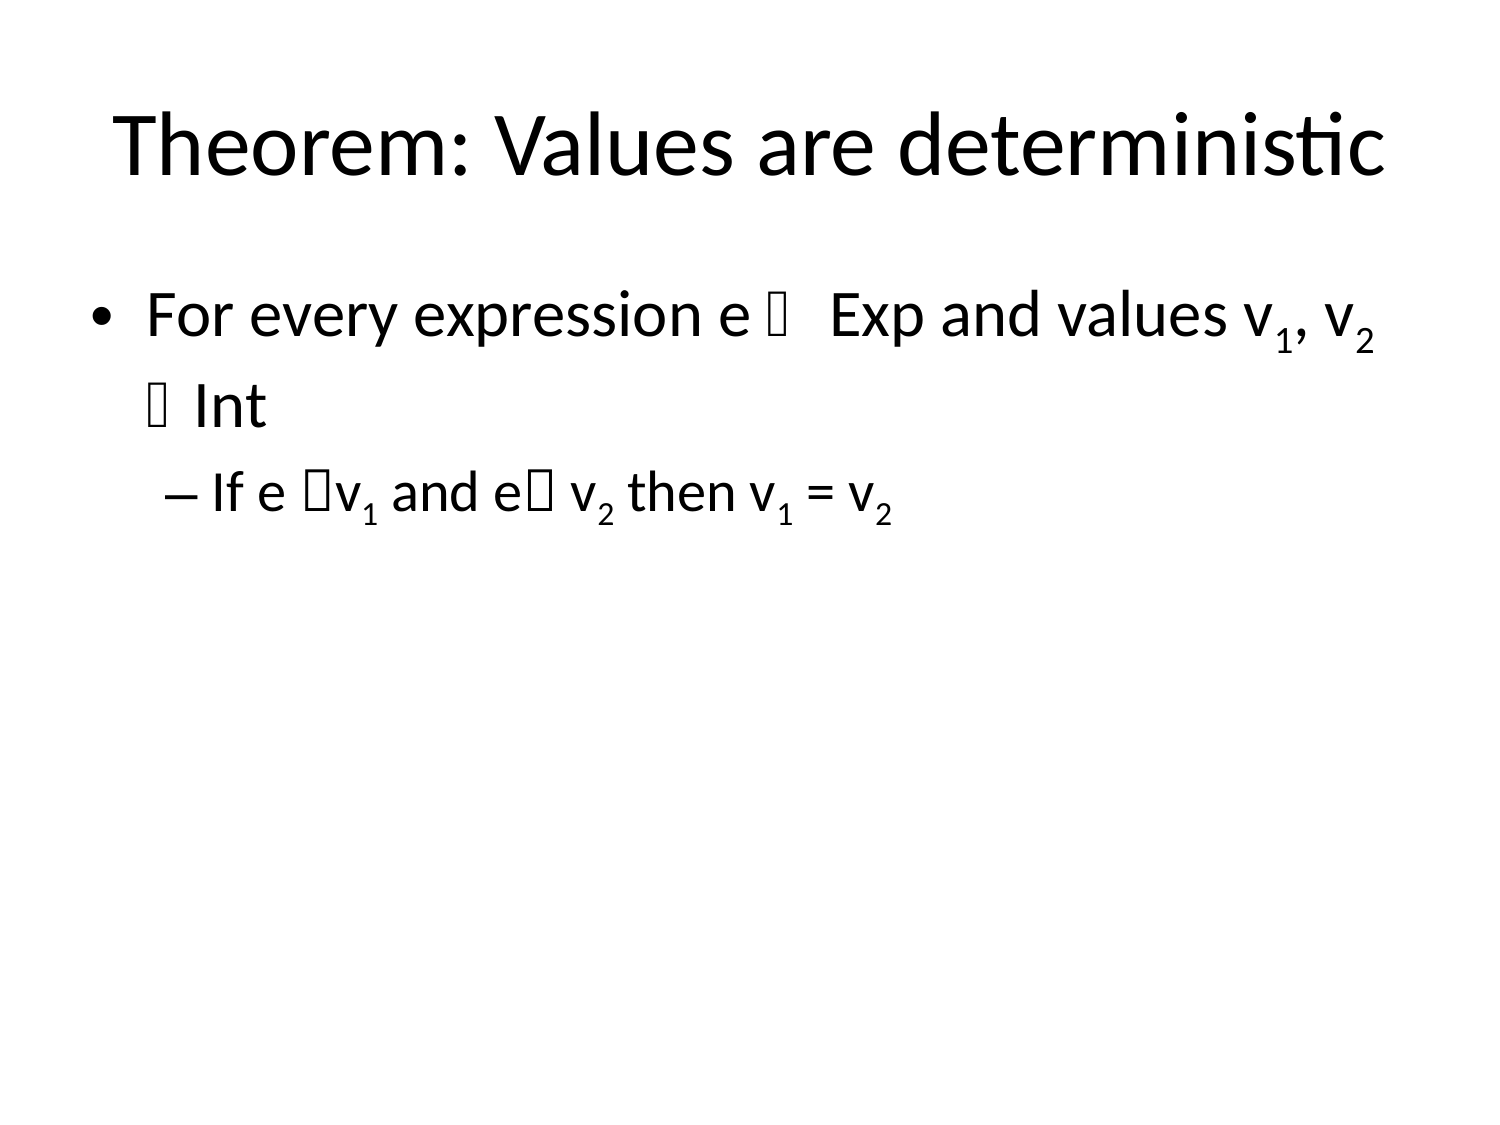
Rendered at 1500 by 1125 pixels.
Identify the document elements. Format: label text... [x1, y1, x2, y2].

list For every expression e  Exp and values v1, v2 Int If e v1 and e v2 then v1 = v2 [75, 262, 1425, 1005]
title Theorem: Values are deterministic [75, 45, 1425, 233]
